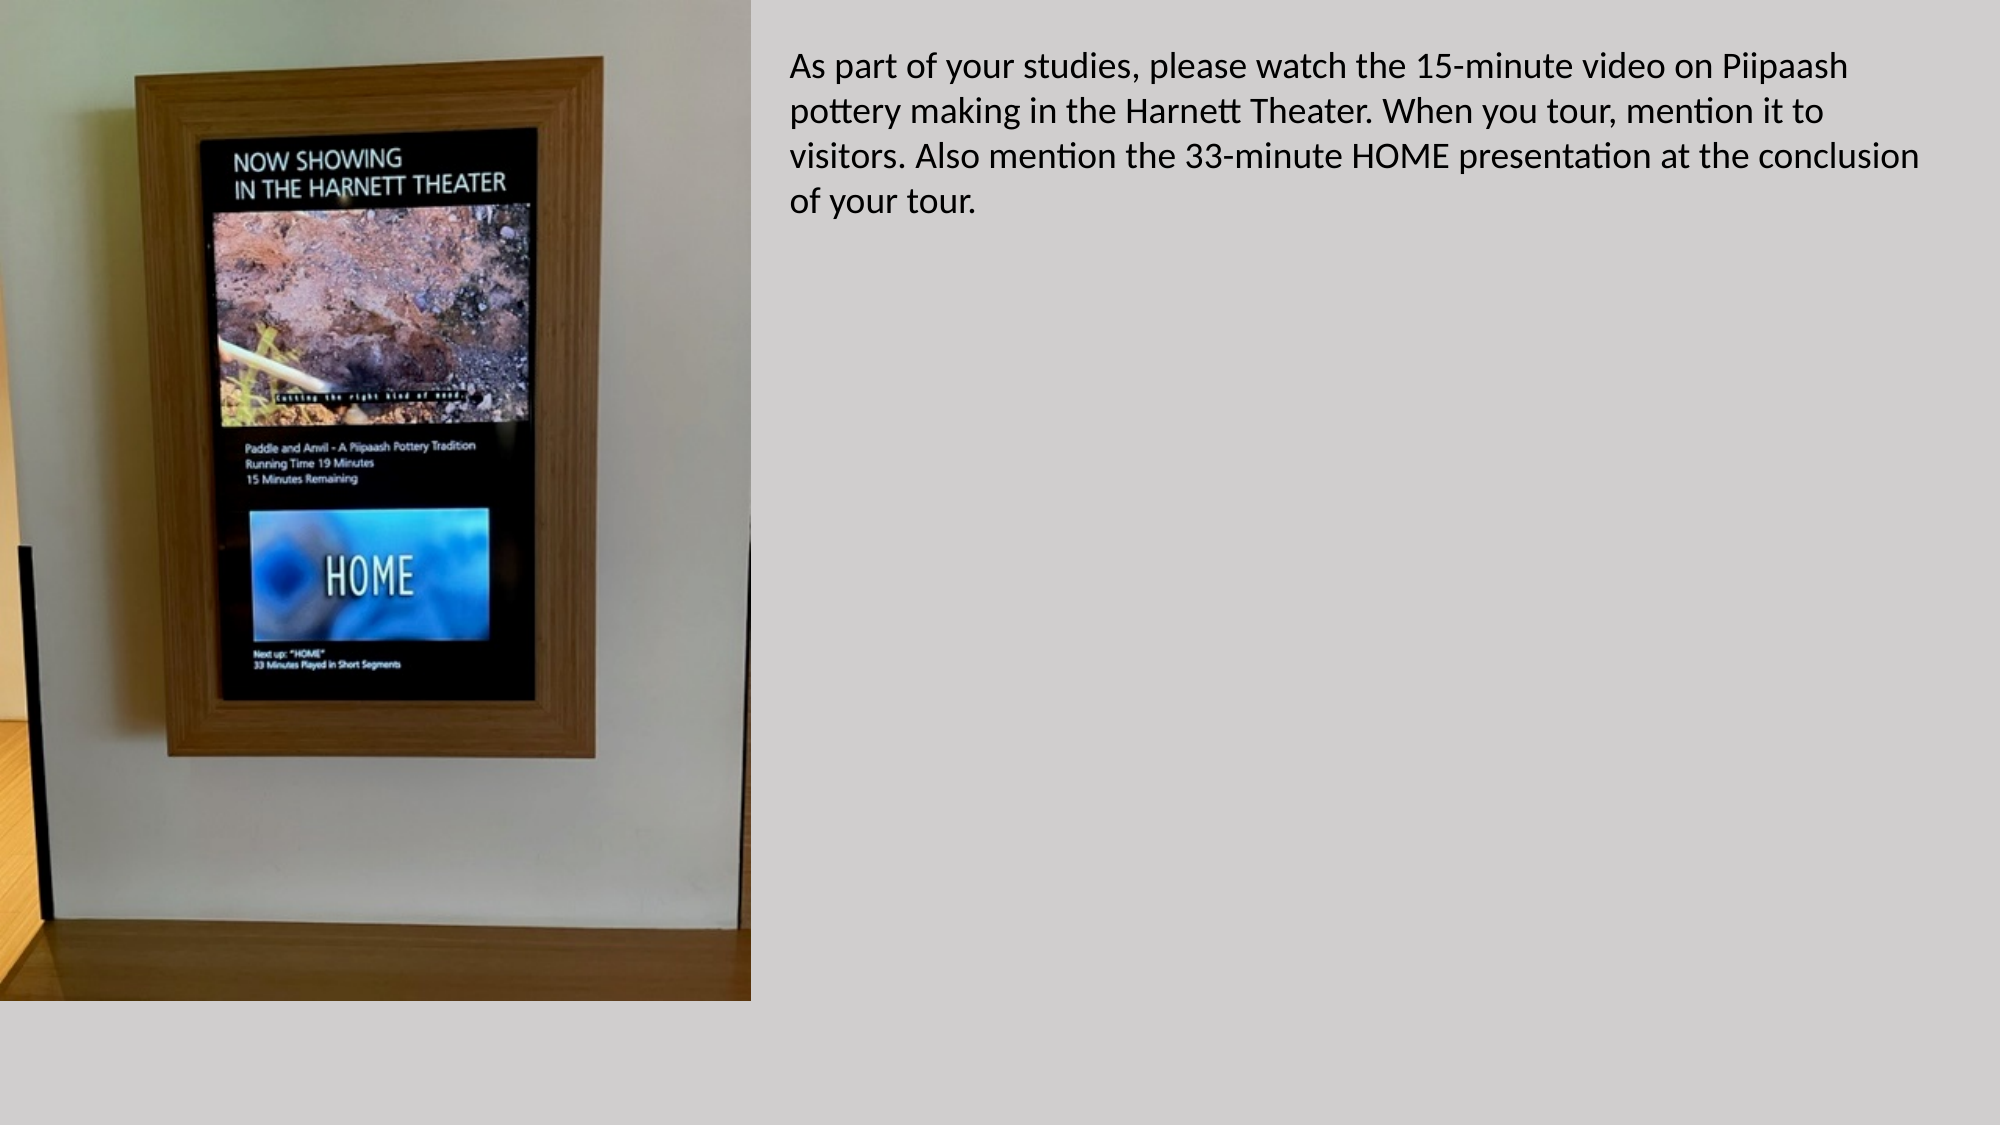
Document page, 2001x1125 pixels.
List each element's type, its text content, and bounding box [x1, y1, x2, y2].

picture [0, 0, 751, 1001]
text_box As part of your studies, please watch the 15-minute video on Piipaash pottery making in the Harnett Theater. When you tour, mention it to visitors. Also mention the 33-minute HOME presentation at the conclusion of your tour. [774, 33, 1942, 229]
